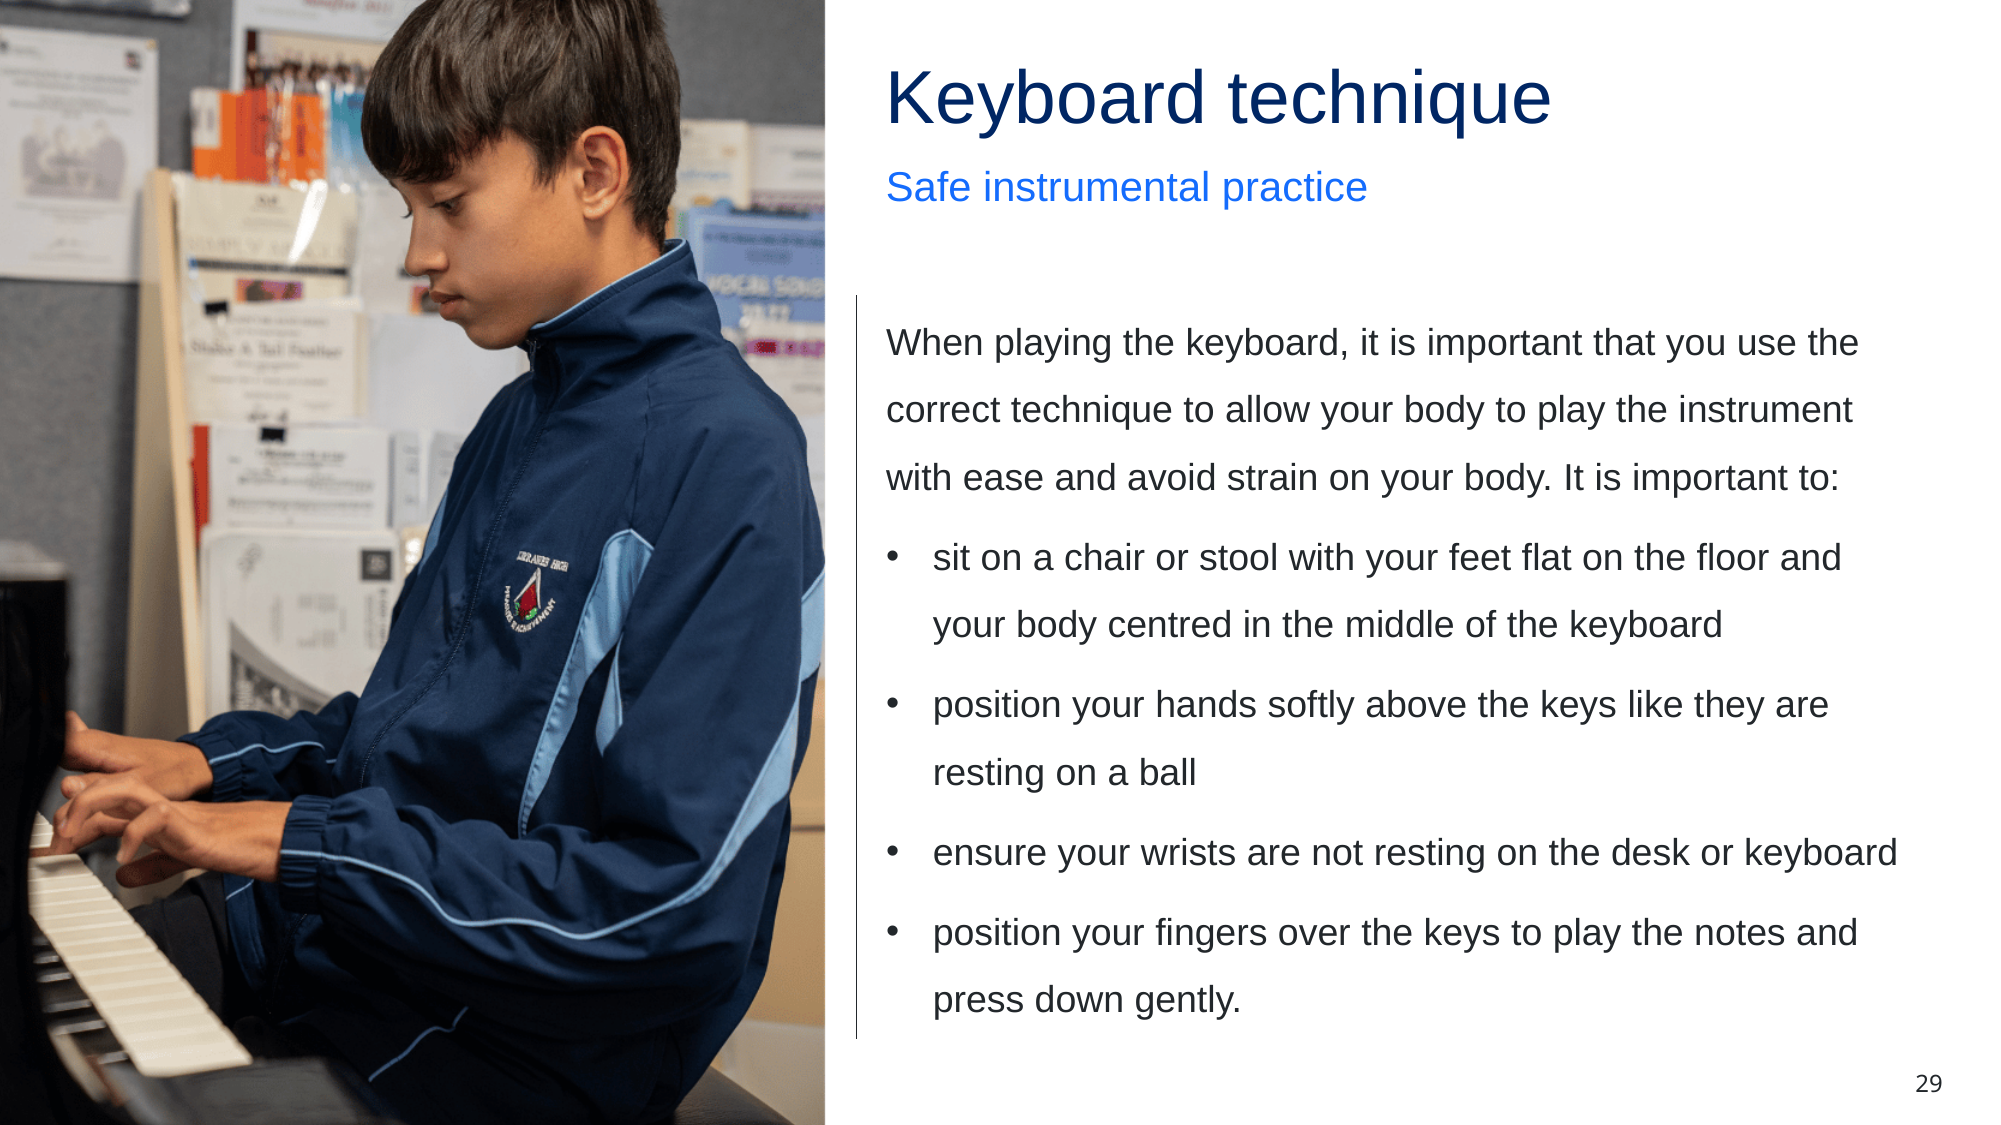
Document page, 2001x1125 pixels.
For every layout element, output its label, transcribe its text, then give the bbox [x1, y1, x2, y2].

list When playing the keyboard, it is important that you use the correct technique to allow your body to play the instrument with ease and avoid strain on your body. It is important to: sit on a chair or stool with your feet flat on the floor and your body centred in the middle of the keyboard position your hands softly above the keys like they are resting on a ball ensure your wrists are not resting on the desk or keyboard position your fingers over the keys to play the notes and press down gently. [885, 295, 1918, 1040]
list Safe instrumental practice [885, 161, 1937, 210]
slide_number 29 [1824, 1068, 1943, 1099]
picture [0, 0, 827, 1125]
title Keyboard technique [885, 59, 1937, 150]
